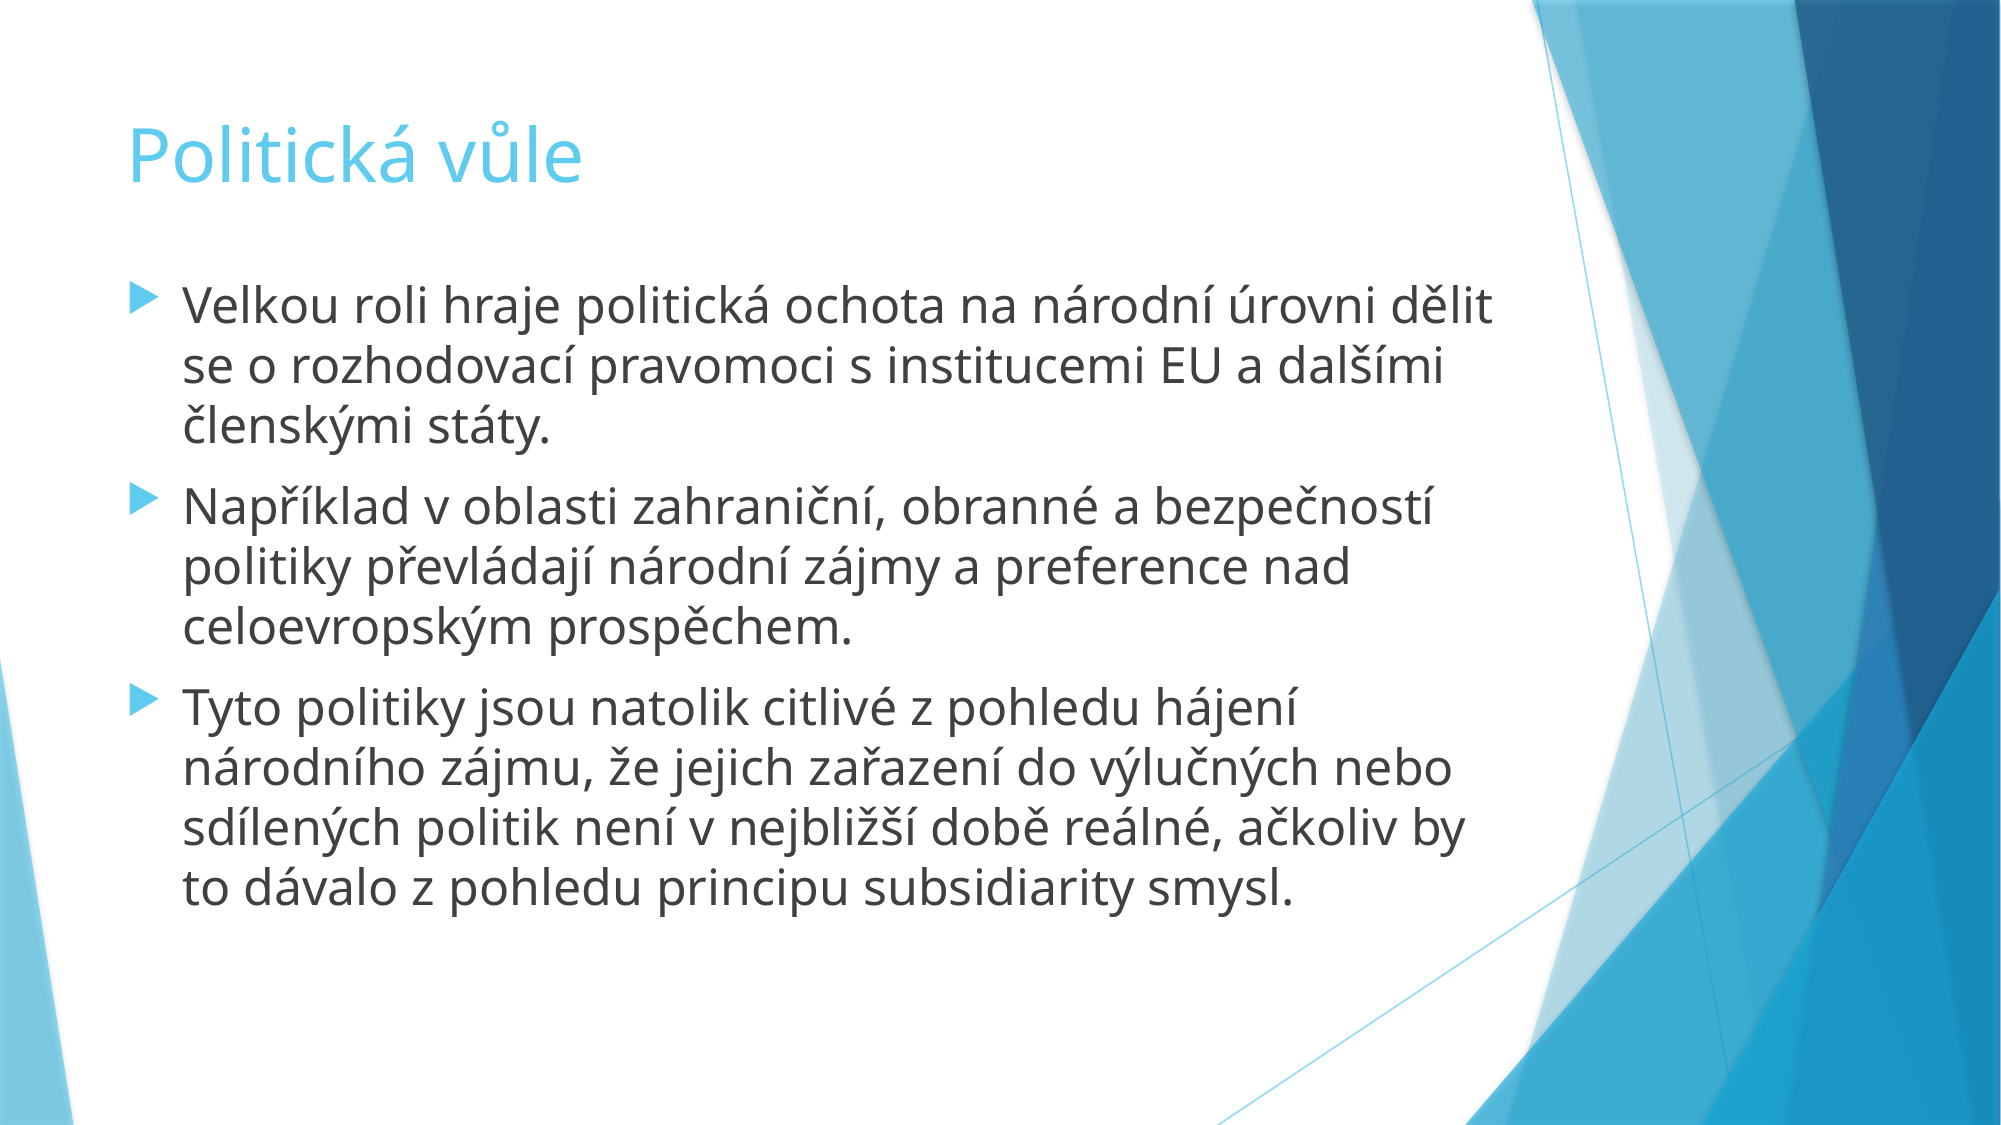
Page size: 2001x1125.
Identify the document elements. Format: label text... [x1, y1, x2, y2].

list Velkou roli hraje politická ochota na národní úrovni dělit se o rozhodovací pravomoci s institucemi EU a dalšími členskými státy. Například v oblasti zahraniční, obranné a bezpečností politiky převládají národní zájmy a preference nad celoevropským prospěchem. Tyto politiky jsou natolik citlivé z pohledu hájení národního zájmu, že jejich zařazení do výlučných nebo sdílených politik není v nejbližší době reálné, ačkoliv by to dávalo z pohledu principu subsidiarity smysl. [111, 265, 1522, 992]
title Politická vůle [111, 99, 1522, 265]
